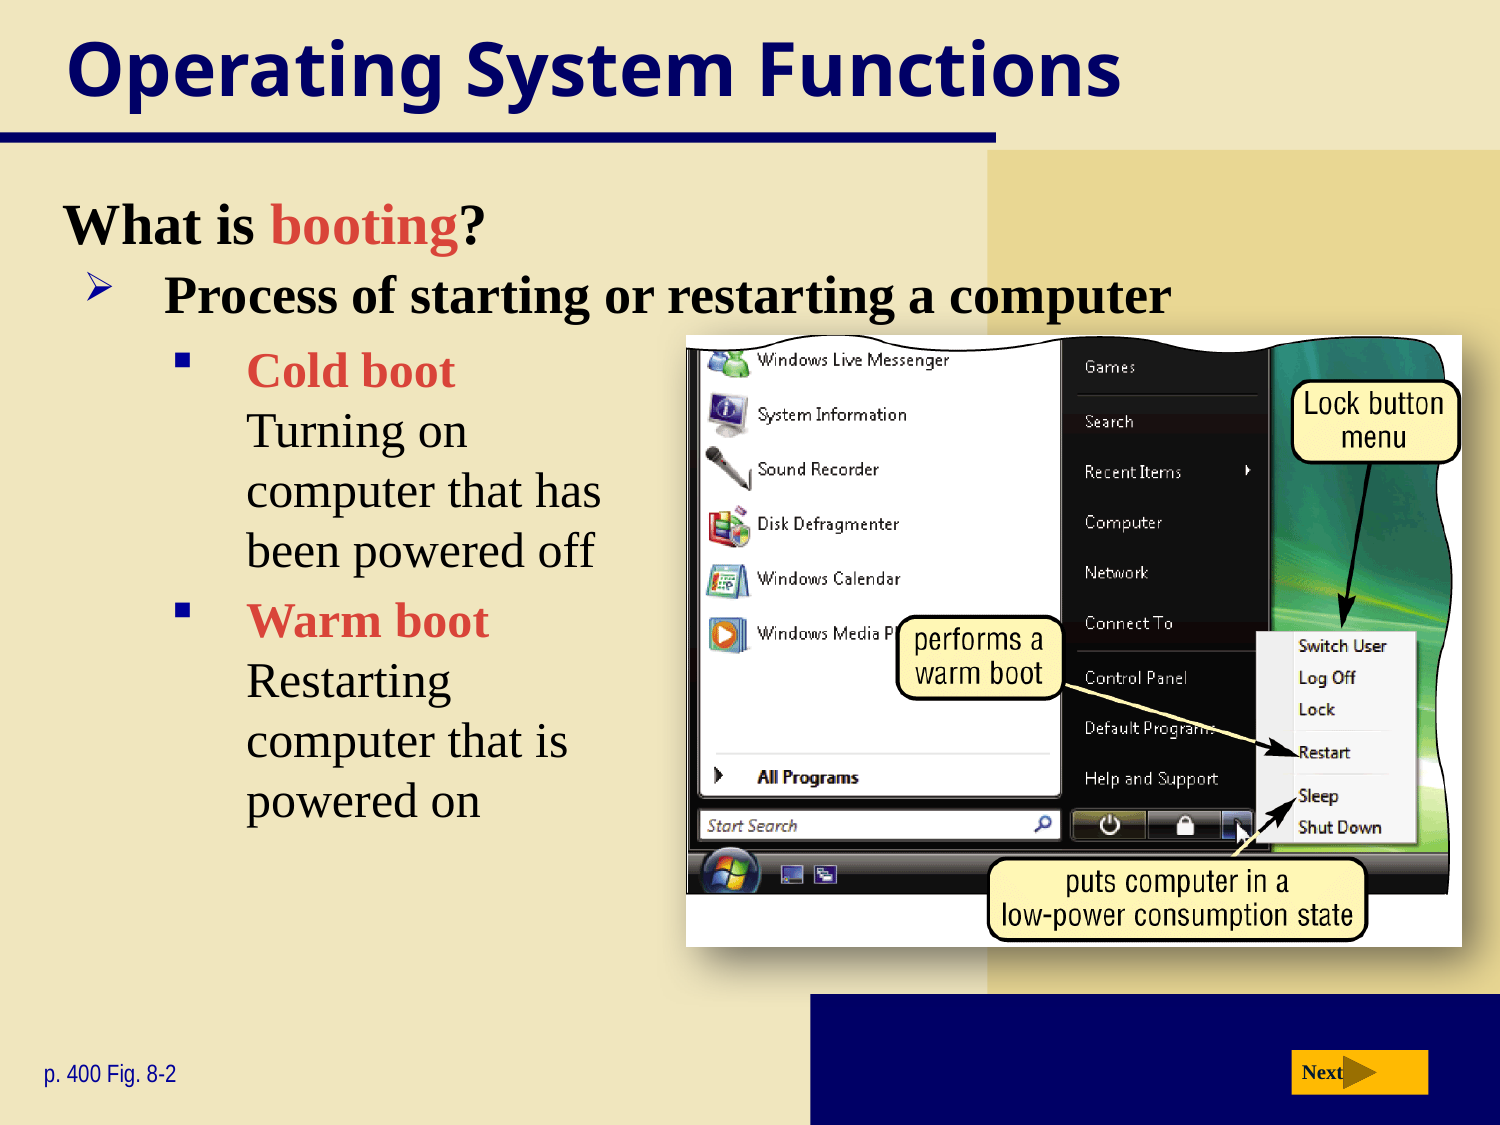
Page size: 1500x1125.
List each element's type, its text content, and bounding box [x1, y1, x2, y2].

picture [686, 335, 1463, 947]
title Operating System Functions [49, 0, 1459, 133]
text_box Process of starting or restarting a computer [49, 251, 1459, 423]
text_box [1286, 1049, 1429, 1095]
list What is booting? [47, 178, 1457, 284]
text_box p. 400 Fig. 8-2 [29, 1050, 284, 1095]
text_box Cold boot Turning on computer that has been powered off Warm boot Restarting computer that is powered on [62, 423, 638, 886]
